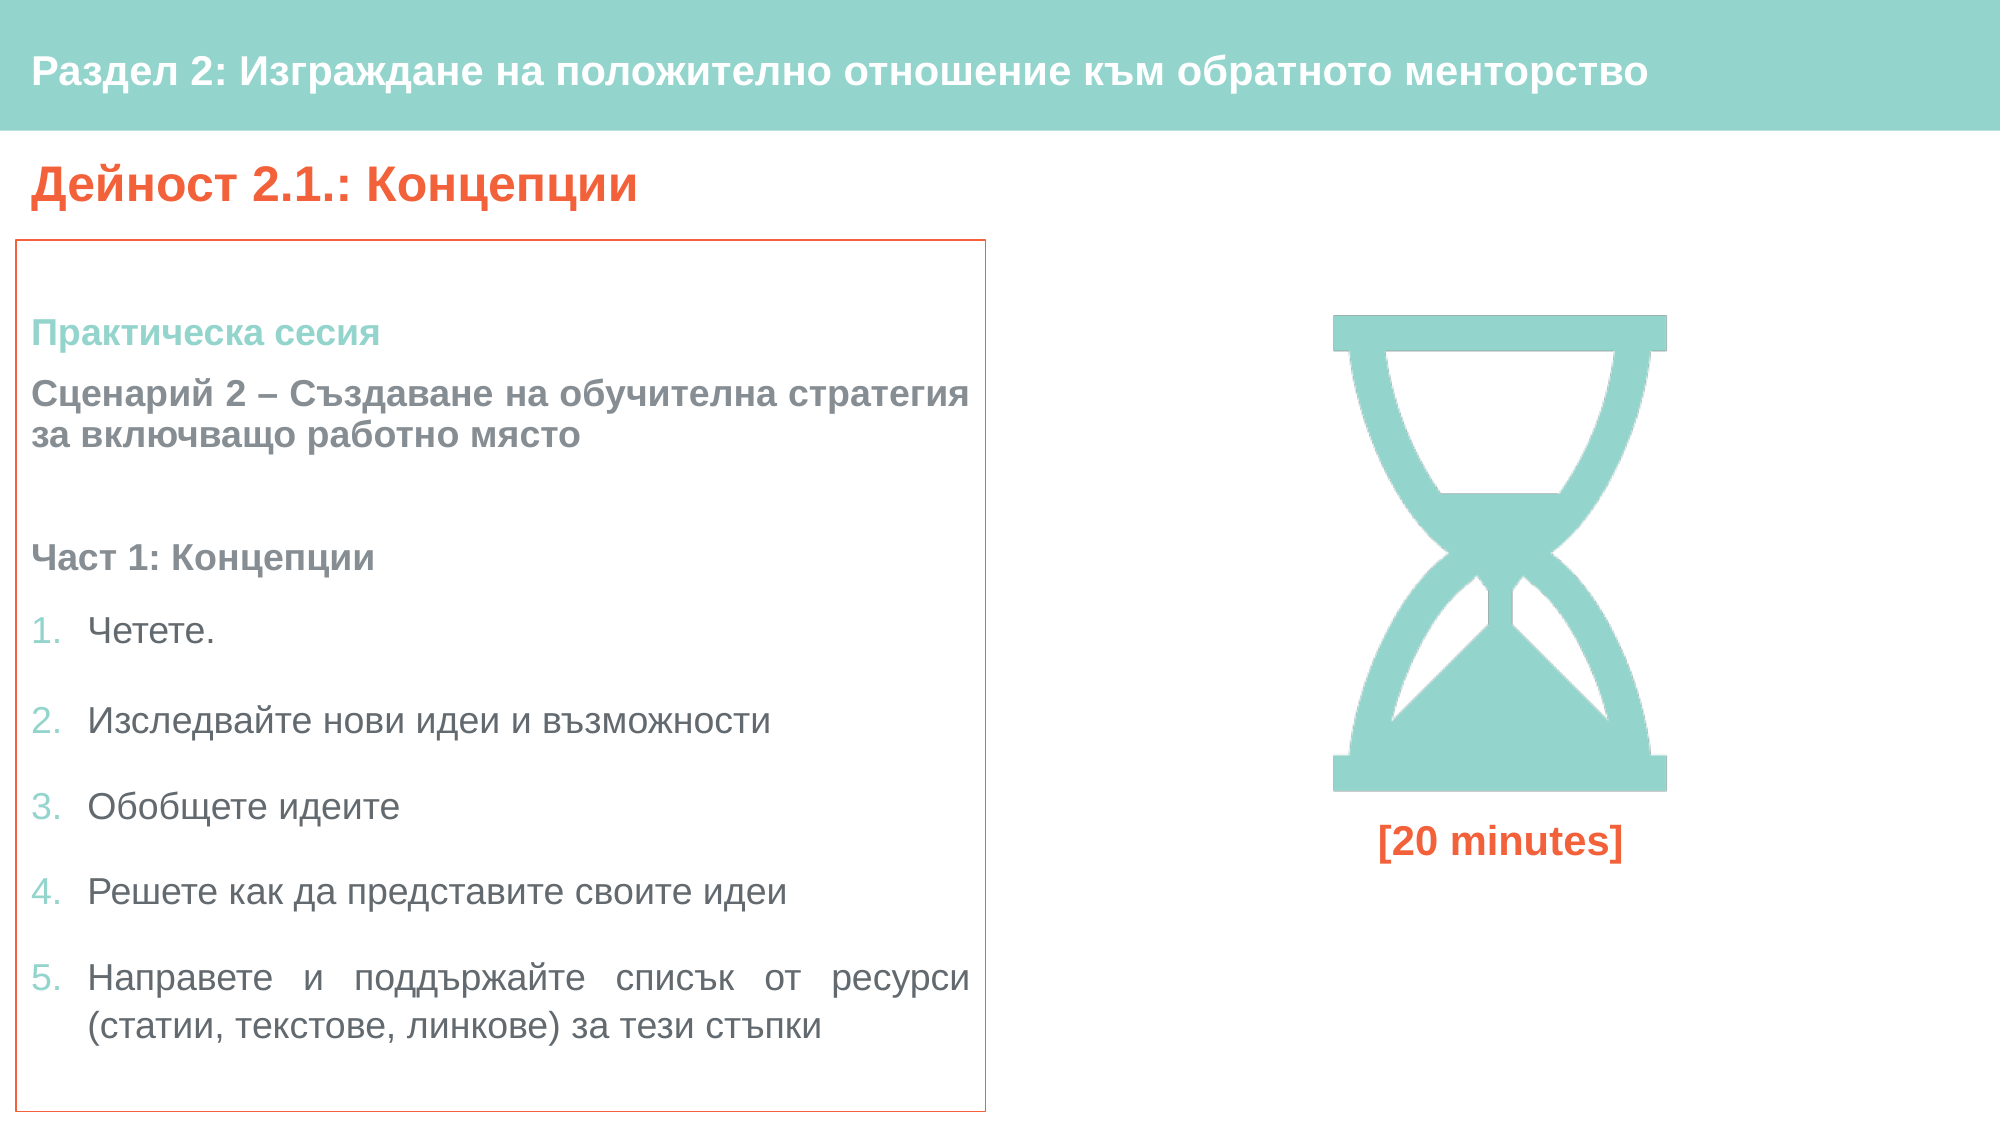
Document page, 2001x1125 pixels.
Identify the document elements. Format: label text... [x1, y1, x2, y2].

list Практическа сесия Сценарий 2 – Създаване на обучителна стратегия за включващо работно място Част 1: Концепции Четете. Изследвайте нови идеи и възможности Обобщете идеите Решете как да представите своите идеи Направете и поддържайте списък от ресурси (статии, текстове, линкове) за тези стъпки [16, 239, 986, 1112]
text_box [20 minutes] [1345, 847, 1656, 872]
title Раздел 2: Изграждане на положително отношение към обратното менторство [16, 13, 1976, 131]
list Дейност 2.1.: Концепции [16, 140, 1976, 231]
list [1215, 268, 1787, 840]
